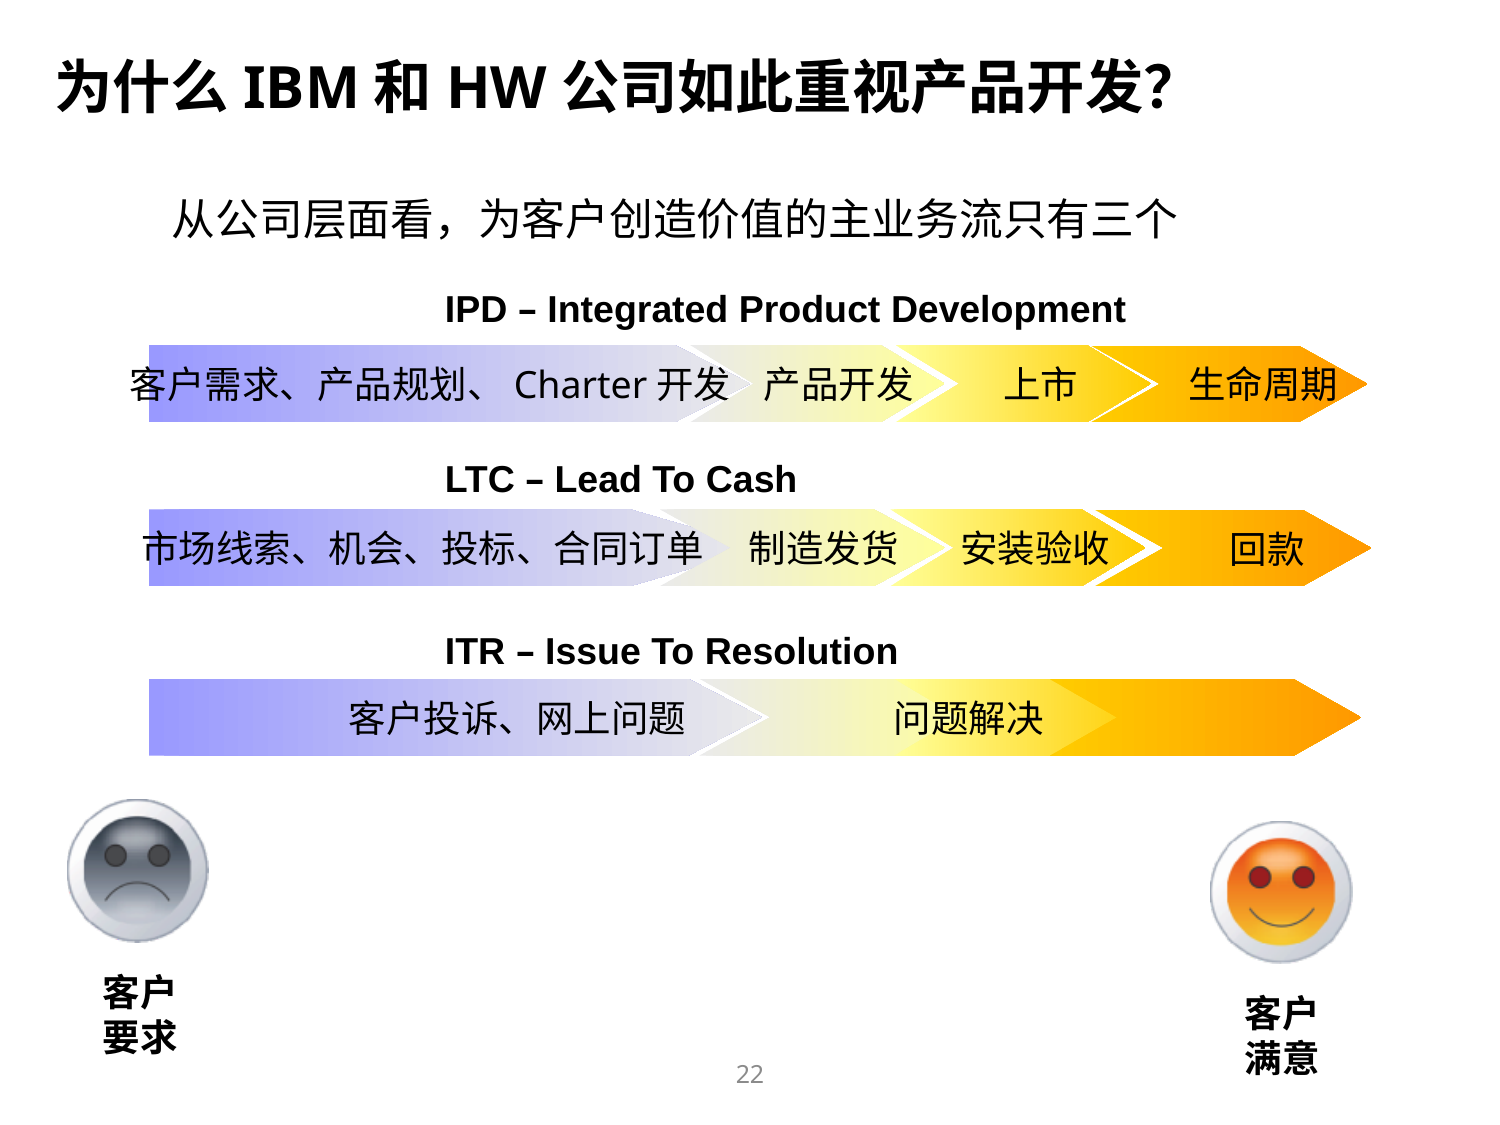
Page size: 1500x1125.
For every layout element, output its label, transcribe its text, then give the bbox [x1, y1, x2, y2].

text_box [699, 678, 958, 756]
text_box 客户满意 [1235, 975, 1330, 1094]
text_box 问题解决 [894, 678, 1116, 756]
text_box 从公司层面看，为客户创造价值的主业务流只有三个 [158, 185, 1282, 252]
text_box 产品开发 [690, 345, 945, 423]
text_box 制造发货 [659, 525, 946, 587]
picture [1210, 821, 1353, 964]
text_box 回款 [1094, 509, 1372, 587]
text_box [1049, 679, 1362, 756]
text_box 客户要求 [102, 954, 186, 1073]
text_box 客户需求、产品规划、Charter开发 [148, 345, 751, 423]
text_box 安装验收 [890, 525, 1146, 587]
title 为什么IBM和HW公司如此重视产品开发？ [41, 42, 1412, 138]
picture [67, 799, 209, 943]
text_box 生命周期 [1090, 345, 1368, 423]
slide_number 22 [581, 1045, 919, 1106]
text_box 市场线索、机会、投标、合同订单 [148, 509, 729, 587]
text_box 客户投诉、网上问题 [148, 678, 762, 756]
text_box 上市 [895, 345, 1151, 423]
text_box IPD – Integrated Product Development [430, 277, 1211, 367]
text_box LTC – Lead To Cash [430, 447, 1261, 525]
text_box ITR – Issue To Resolution [430, 619, 998, 697]
